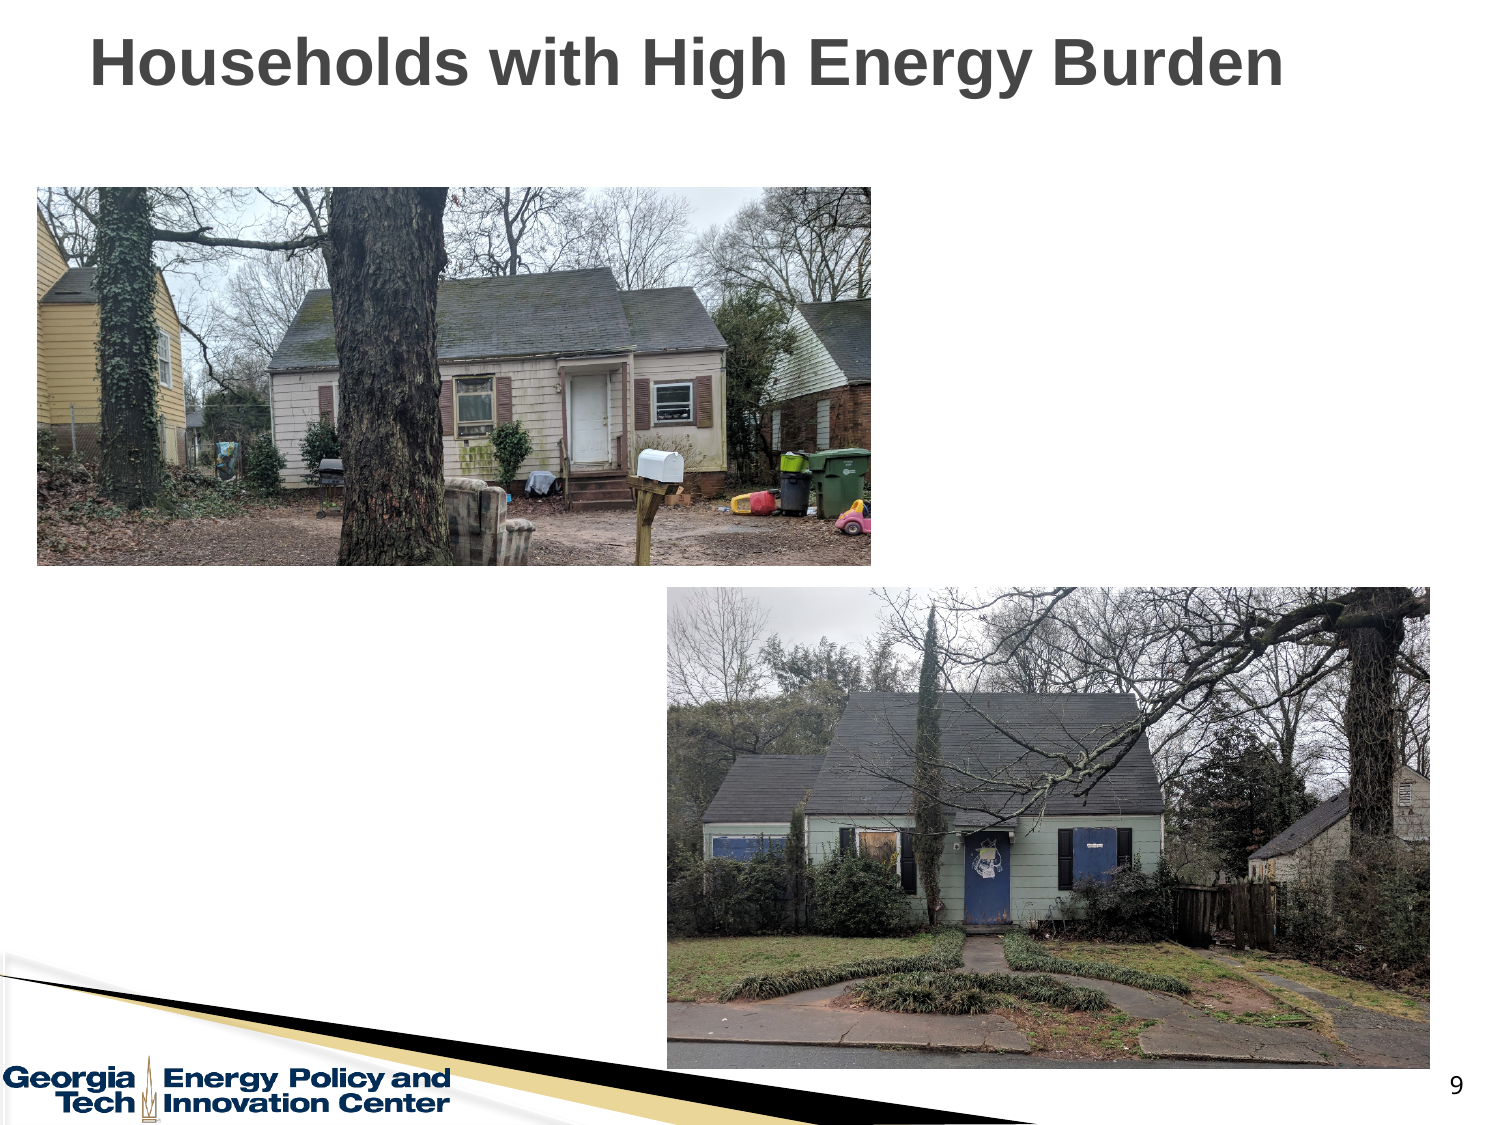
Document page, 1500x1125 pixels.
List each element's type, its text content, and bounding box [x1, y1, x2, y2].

picture [666, 587, 1430, 1070]
picture [37, 187, 871, 566]
title Households with High Energy Burden [75, 0, 1425, 130]
slide_number 9 [1387, 1051, 1479, 1112]
picture [3, 1052, 450, 1125]
